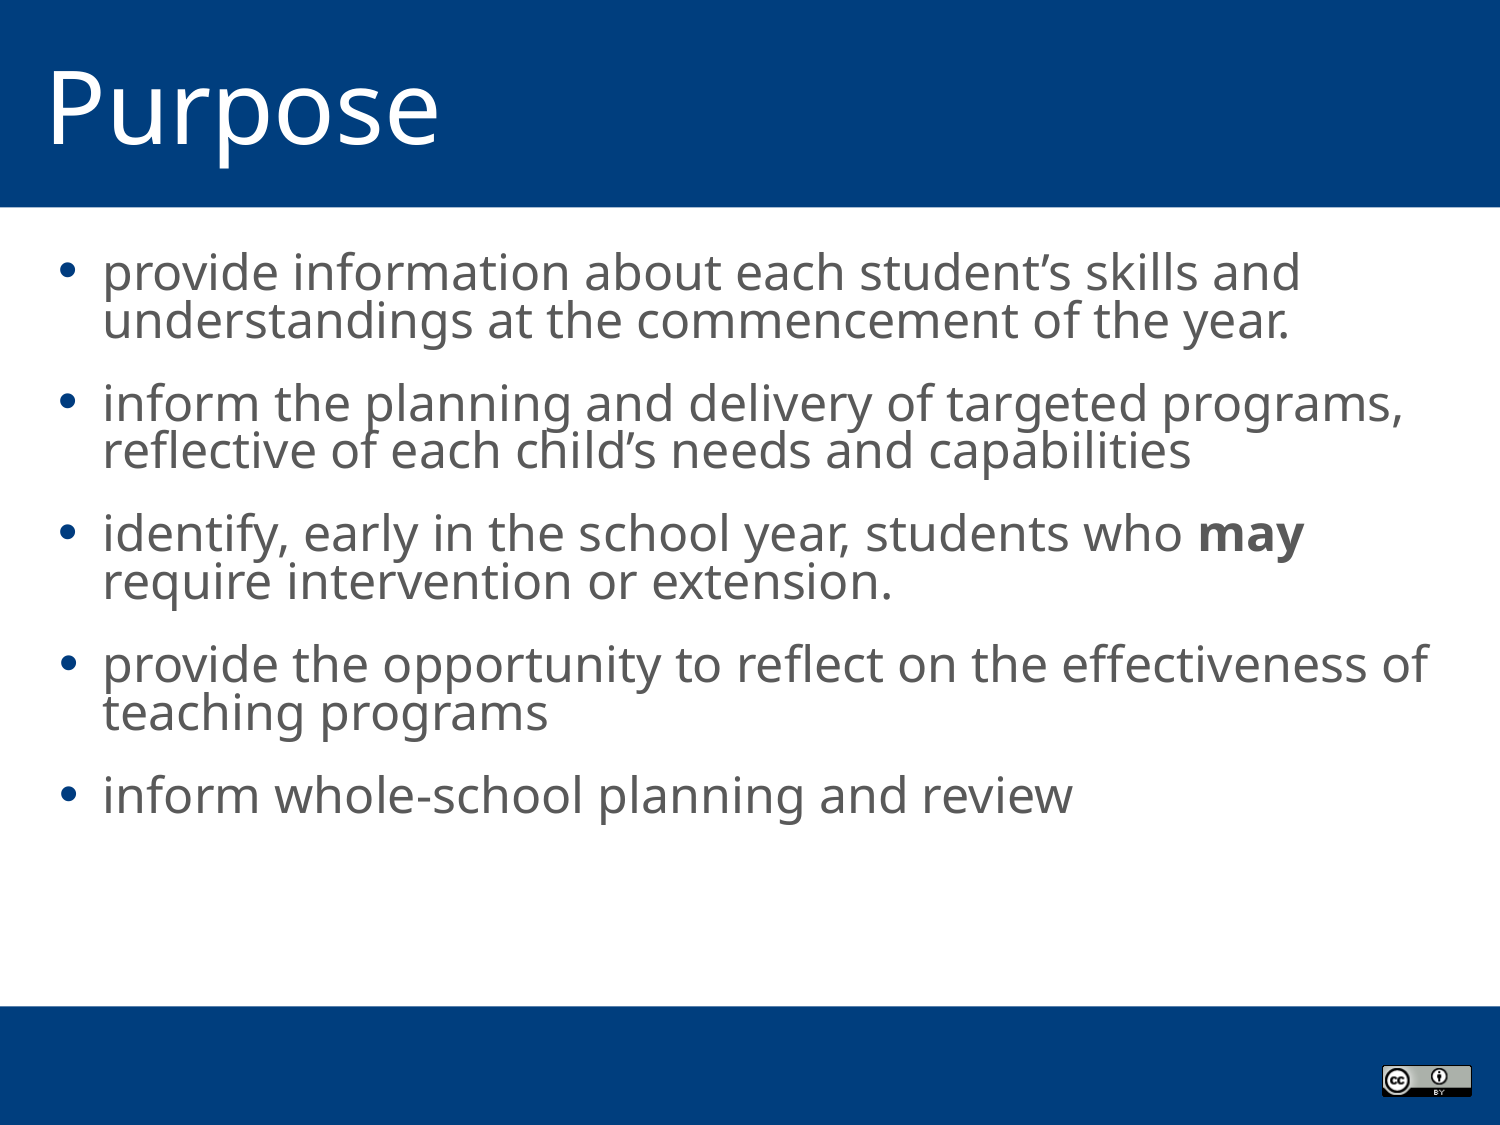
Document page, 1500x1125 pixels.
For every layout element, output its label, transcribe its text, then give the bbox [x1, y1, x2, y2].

title Purpose [0, 0, 1500, 208]
picture [1382, 1065, 1472, 1097]
list provide information about each student’s skills and understandings at the commencement of the year. inform the planning and delivery of targeted programs, reflective of each child’s needs and capabilities identify, early in the school year, students who may require intervention or extension. provide the opportunity to reflect on the effectiveness of teaching programs inform whole-school planning and review [0, 244, 1500, 1007]
